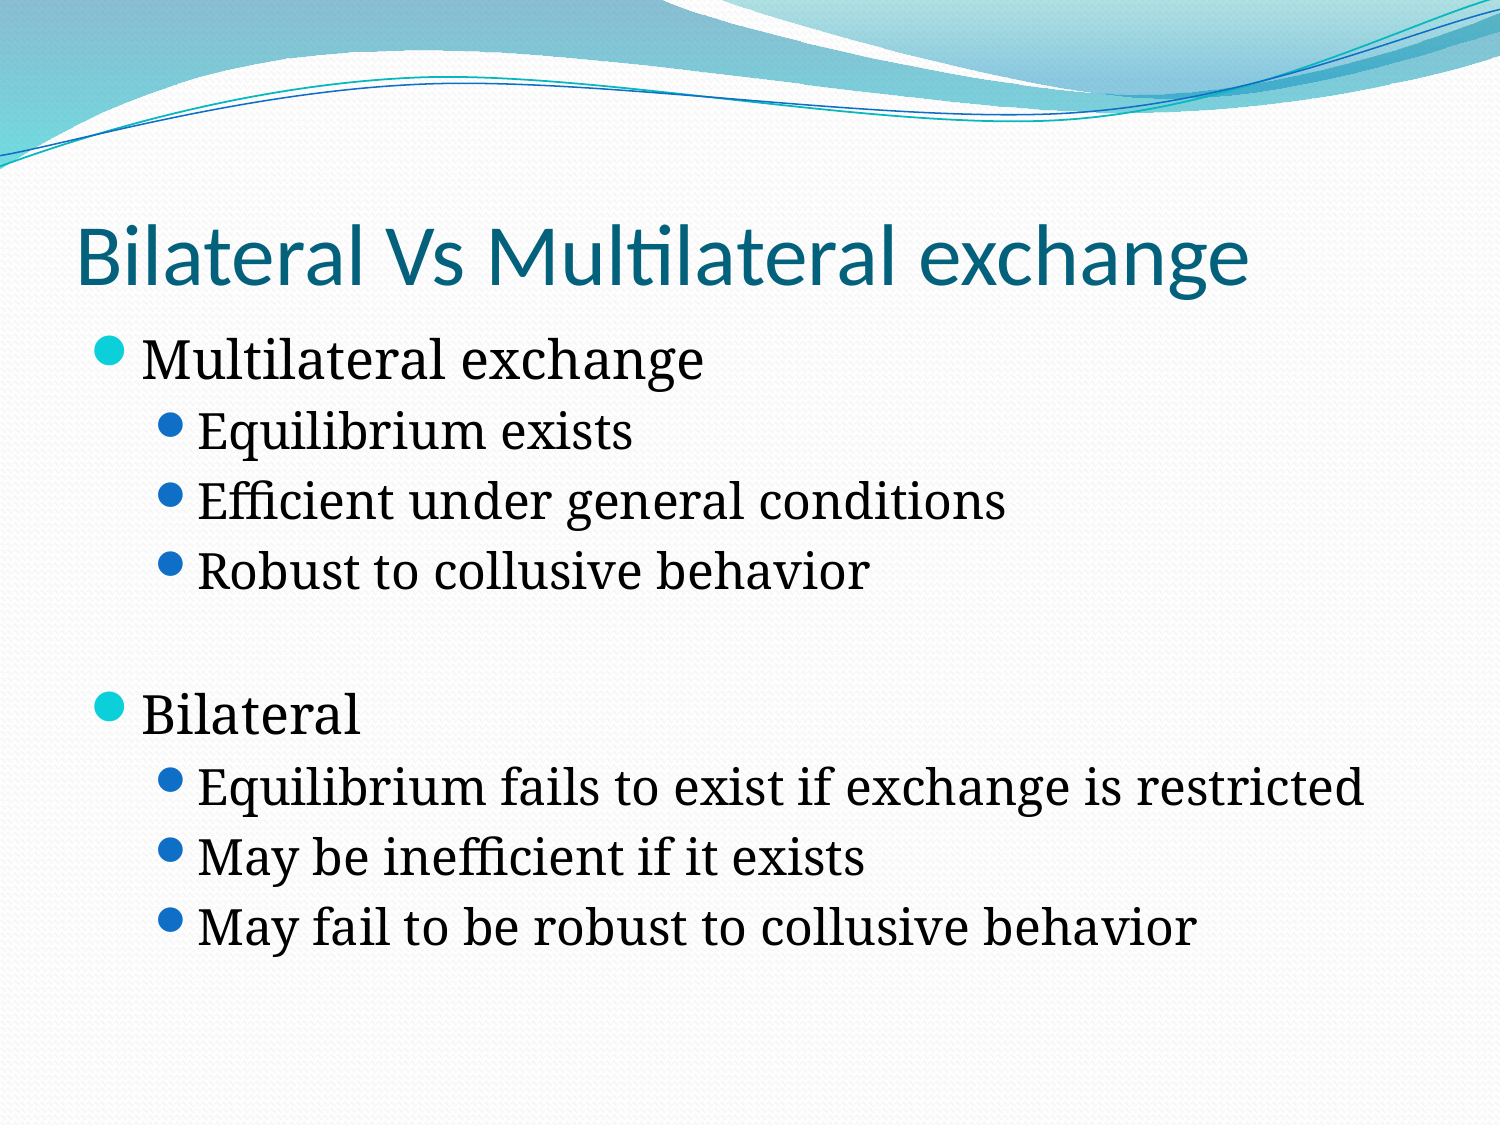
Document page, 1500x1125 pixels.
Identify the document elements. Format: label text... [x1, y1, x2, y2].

title Bilateral Vs Multilateral exchange [74, 115, 1426, 304]
list Multilateral exchange Equilibrium exists Efficient under general conditions Robust to collusive behavior Bilateral Equilibrium fails to exist if exchange is restricted May be inefficient if it exists May fail to be robust to collusive behavior [74, 317, 1426, 1038]
